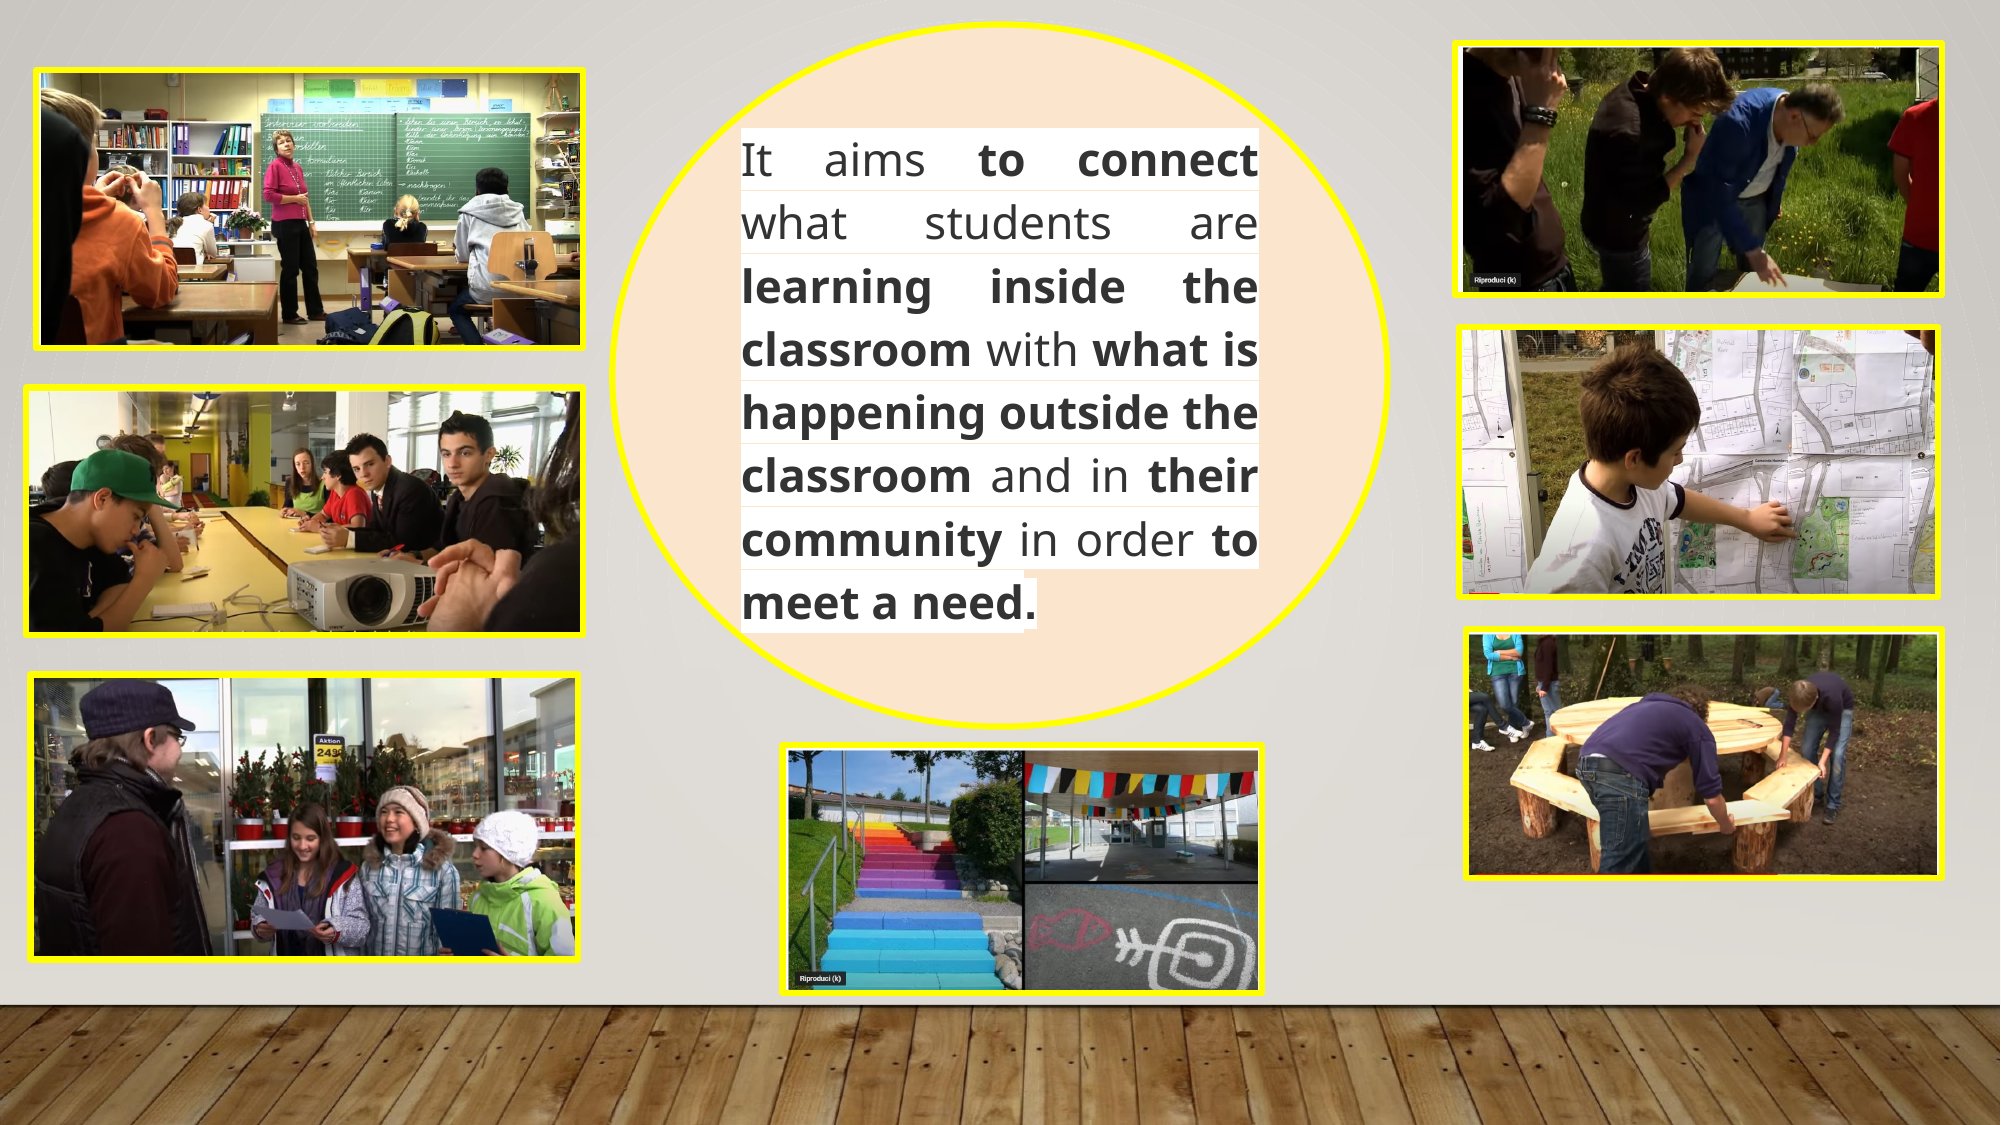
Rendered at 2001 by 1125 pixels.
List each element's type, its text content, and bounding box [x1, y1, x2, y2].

picture [28, 390, 580, 633]
picture [1461, 330, 1936, 595]
picture [0, 1005, 2000, 1125]
picture [33, 677, 576, 957]
picture [785, 747, 1260, 990]
text_box It aims to connect what students are learning inside the classroom with what is happening outside the classroom and in their community in order to meet a need. [612, 24, 1388, 727]
picture [1469, 631, 1939, 875]
picture [1458, 45, 1939, 293]
picture [38, 72, 580, 346]
